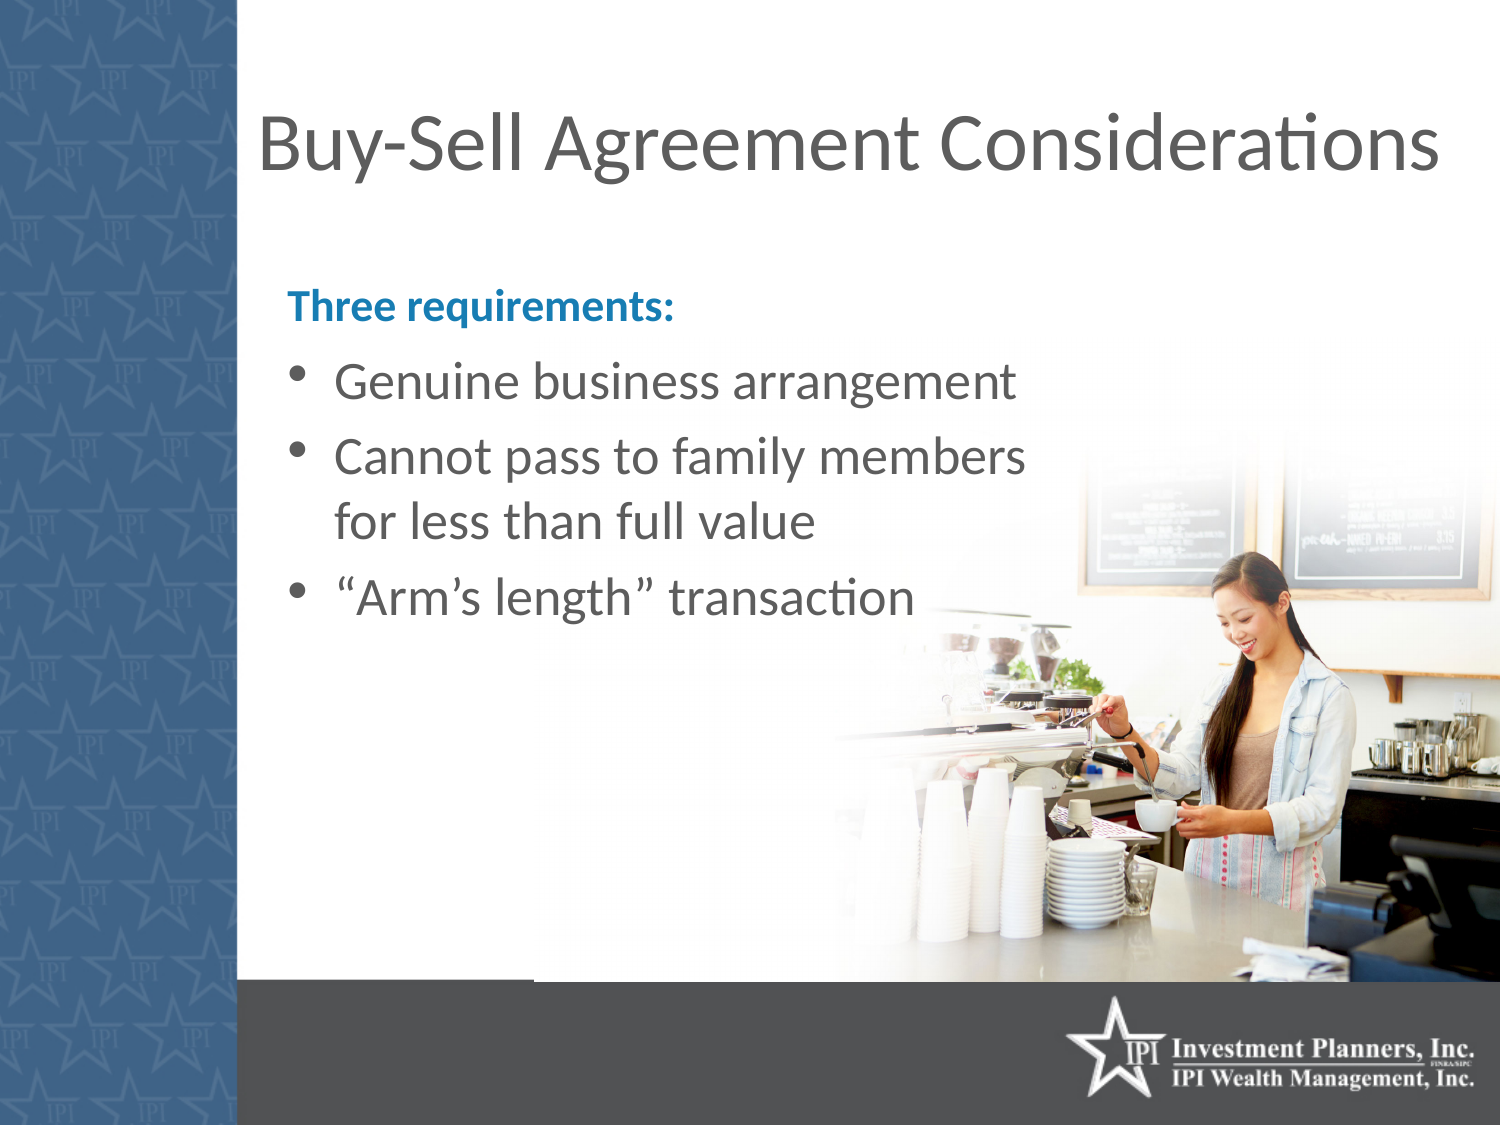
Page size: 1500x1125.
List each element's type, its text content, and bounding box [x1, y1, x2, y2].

text_box Three requirements: [272, 267, 948, 338]
list Genuine business arrangement Cannot pass to family members for less than full value “Arm’s length” transaction [272, 338, 530, 690]
title Buy-Sell Agreement Considerations [242, 93, 1500, 195]
picture [0, 0, 1500, 1125]
